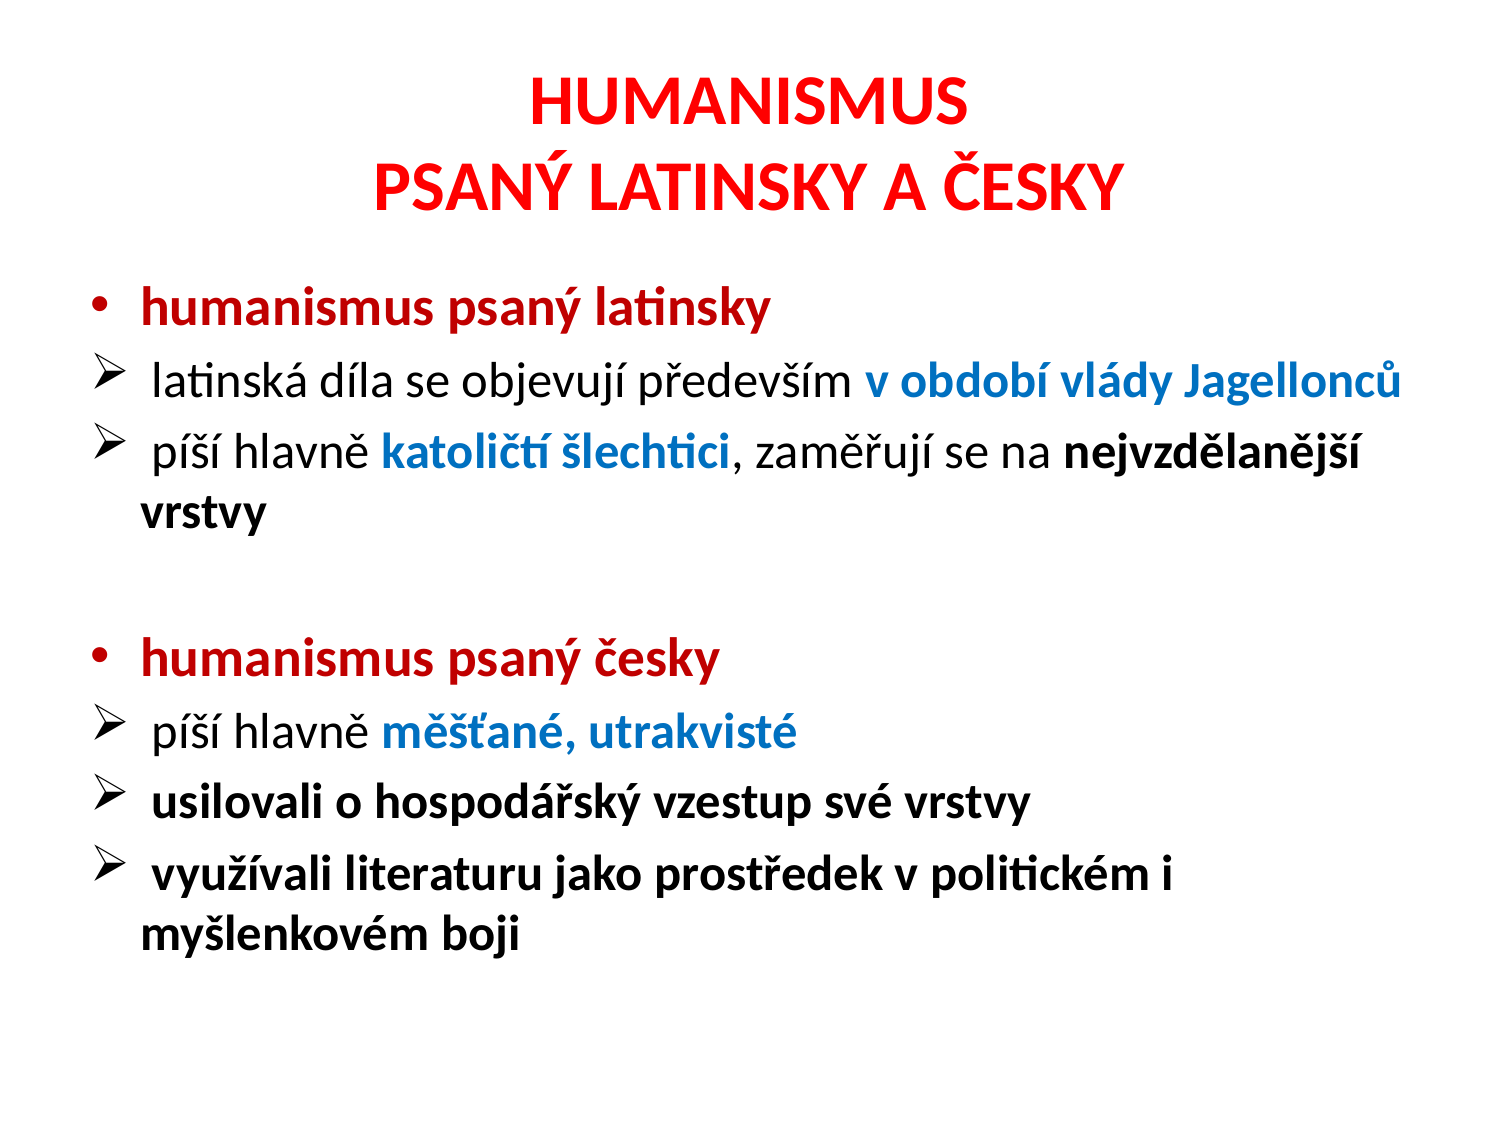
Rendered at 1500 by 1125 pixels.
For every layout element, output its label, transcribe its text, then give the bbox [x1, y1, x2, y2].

title HUMANISMUS PSANÝ LATINSKY A ČESKY [75, 45, 1425, 233]
list humanismus psaný latinsky latinská díla se objevují především v období vlády Jagellonců píší hlavně katoličtí šlechtici, zaměřují se na nejvzdělanější vrstvy humanismus psaný česky píší hlavně měšťané, utrakvisté usilovali o hospodářský vzestup své vrstvy využívali literaturu jako prostředek v politickém i myšlenkovém boji [75, 262, 1425, 1005]
